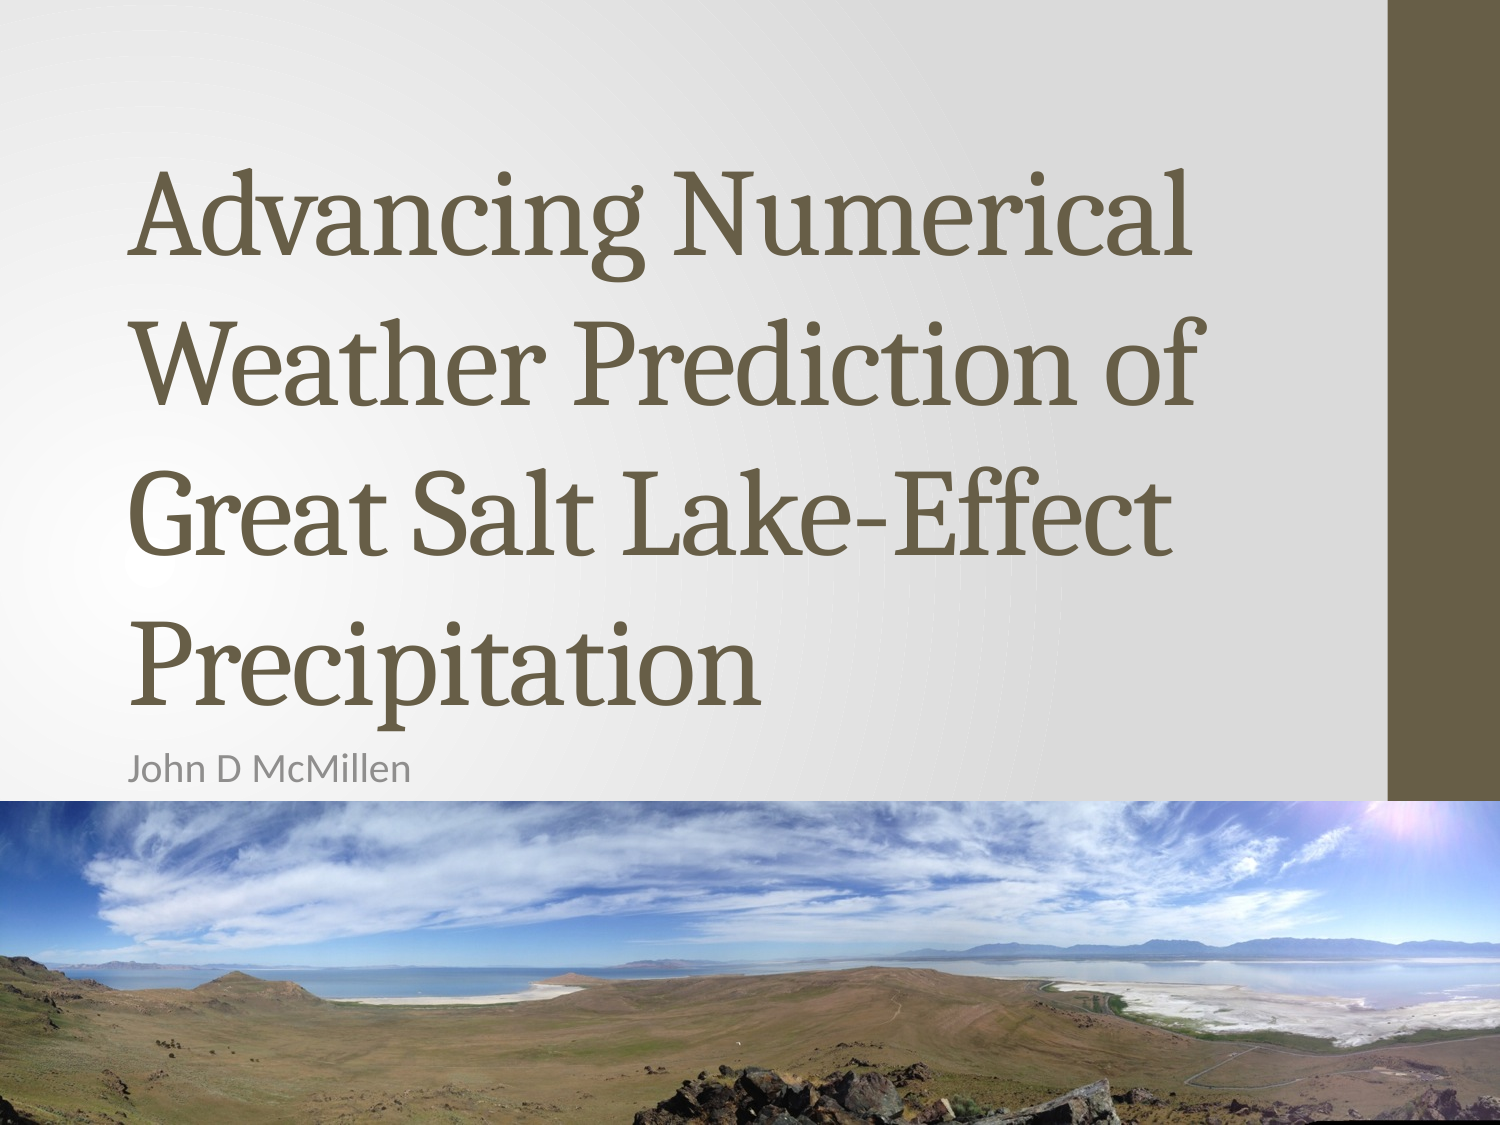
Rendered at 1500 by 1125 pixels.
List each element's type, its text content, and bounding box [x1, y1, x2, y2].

subtitle John D McMillen [112, 732, 1173, 793]
title Advancing Numerical Weather Prediction of Great Salt Lake-Effect Precipitation [112, 312, 1350, 738]
picture [0, 800, 1500, 1125]
